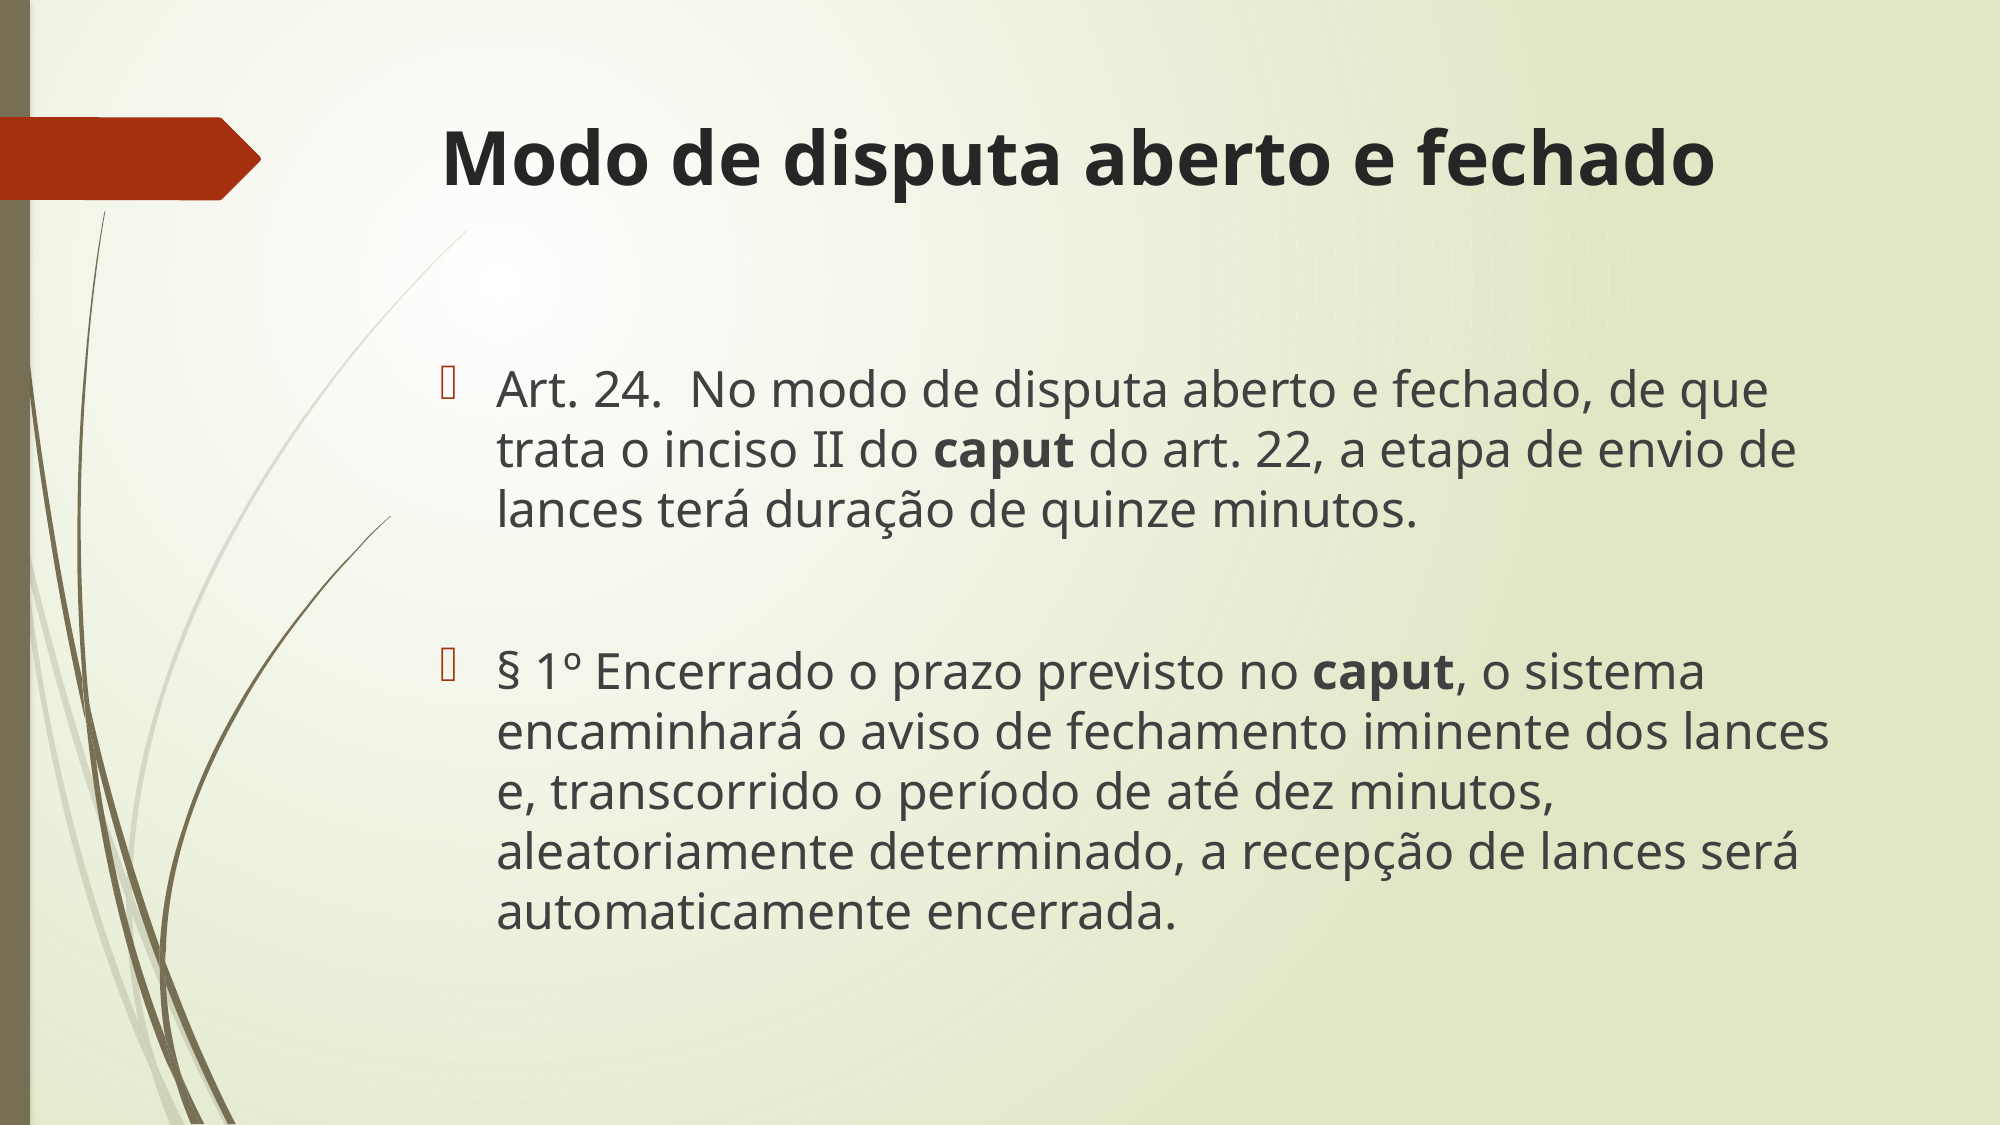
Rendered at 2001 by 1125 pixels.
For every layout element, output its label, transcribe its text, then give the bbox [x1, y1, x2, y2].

list Art. 24. No modo de disputa aberto e fechado, de que trata o inciso II do caput do art. 22, a etapa de envio de lances terá duração de quinze minutos. § 1º Encerrado o prazo previsto no caput, o sistema encaminhará o aviso de fechamento iminente dos lances e, transcorrido o período de até dez minutos, aleatoriamente determinado, a recepção de lances será automaticamente encerrada. [424, 350, 1888, 970]
title Modo de disputa aberto e fechado [425, 102, 1888, 313]
